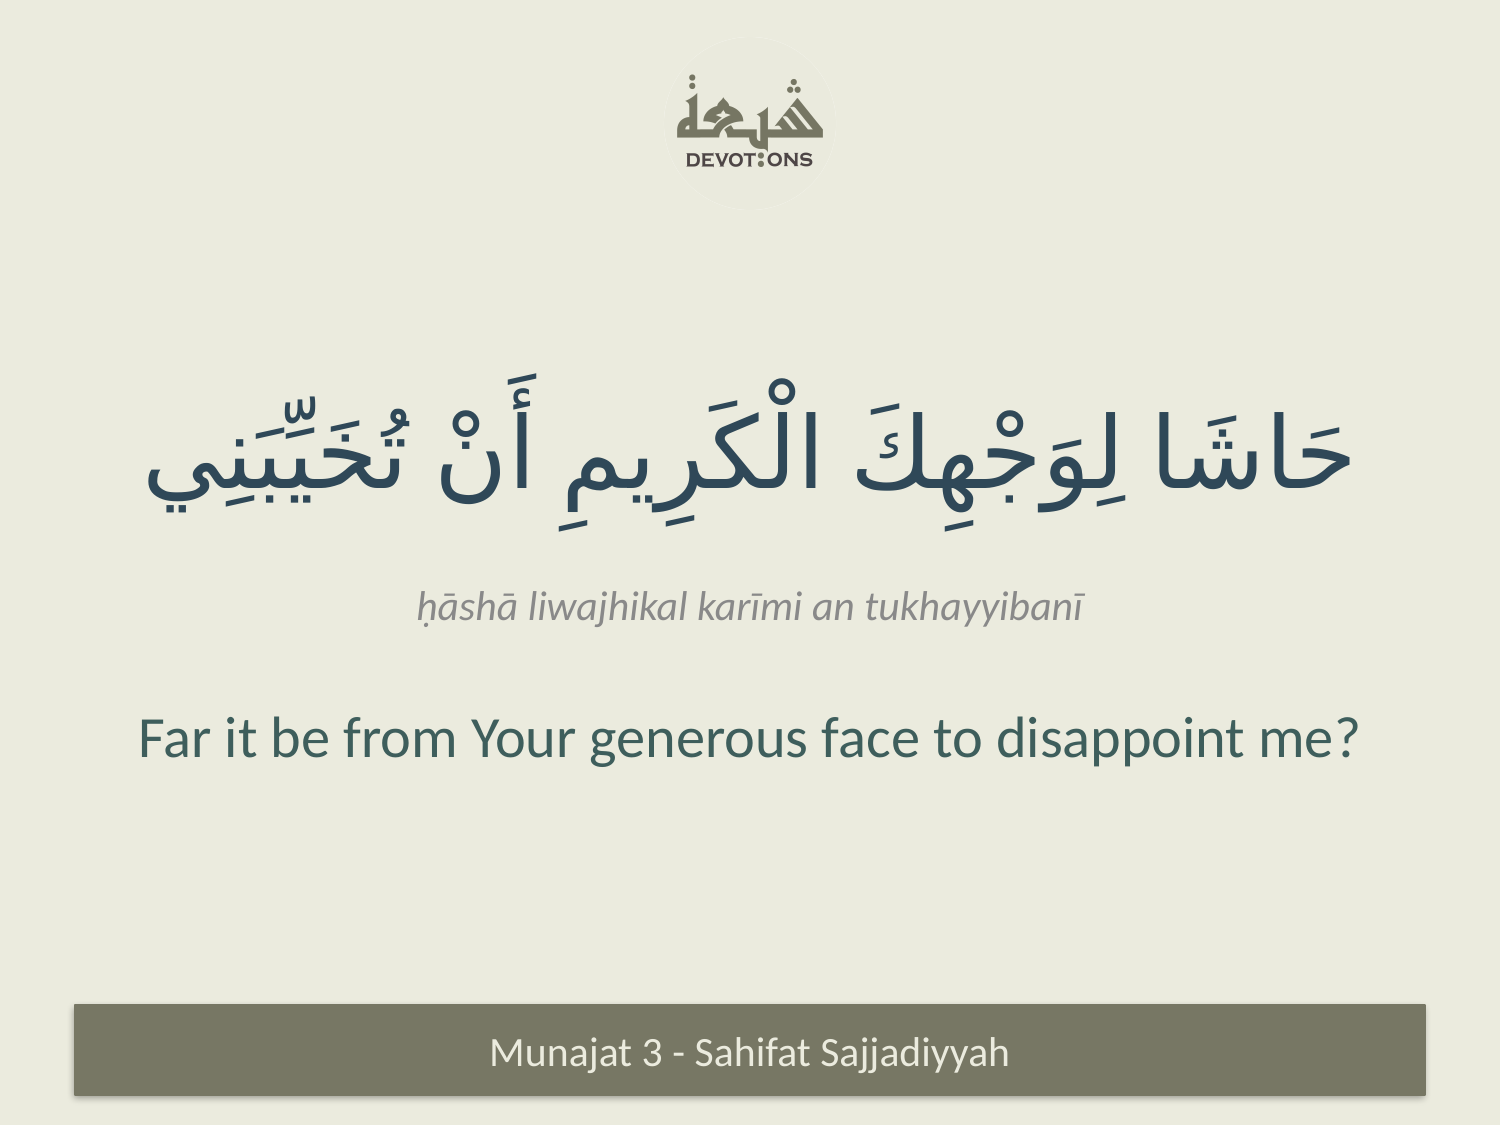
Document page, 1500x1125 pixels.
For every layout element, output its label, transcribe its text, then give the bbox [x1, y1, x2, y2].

text_box حَاشَا لِوَجْهِكَ الْكَرِيمِ أَنْ تُخَيِّبَنِي ḥāshā liwajhikal karīmi an tukhayyibanī Far it be from Your generous face to disappoint me? [74, 381, 1425, 776]
text_box Munajat 3 - Sahifat Sajjadiyyah [474, 1017, 1026, 1083]
text_box [74, 1004, 1426, 1096]
picture [656, 29, 844, 218]
